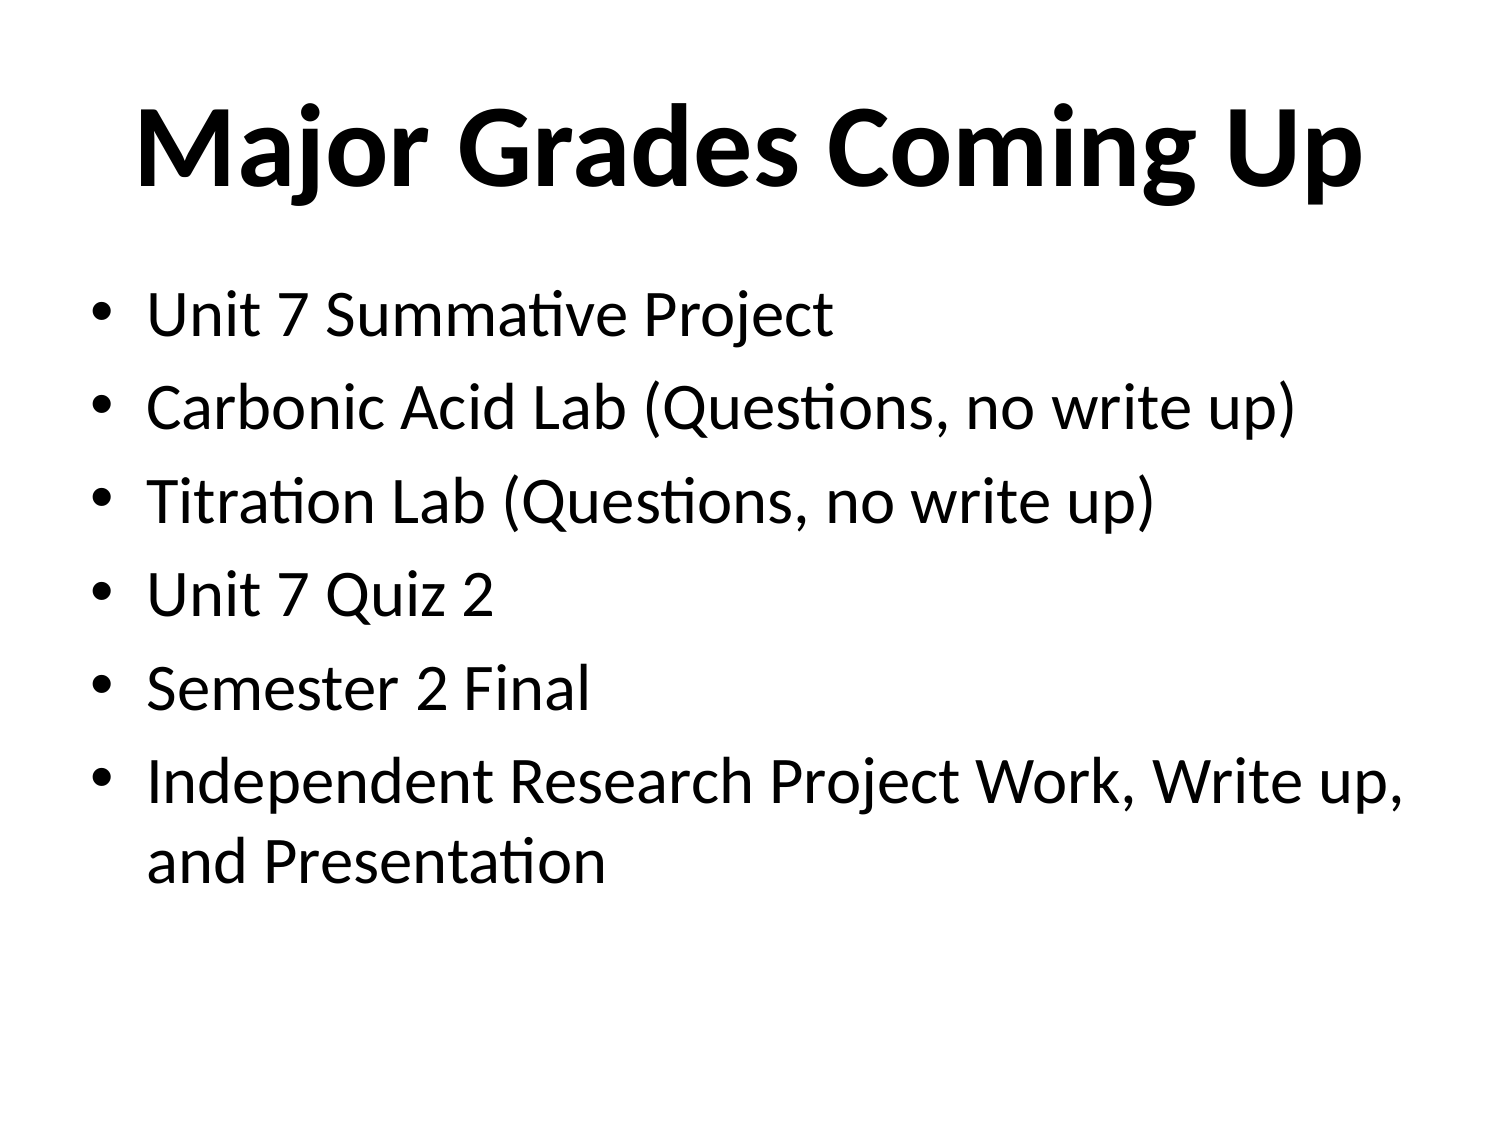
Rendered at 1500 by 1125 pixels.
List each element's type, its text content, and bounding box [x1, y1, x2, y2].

list Unit 7 Summative Project Carbonic Acid Lab (Questions, no write up) Titration Lab (Questions, no write up) Unit 7 Quiz 2 Semester 2 Final Independent Research Project Work, Write up, and Presentation [75, 262, 1425, 1125]
title Major Grades Coming Up [75, 45, 1425, 233]
